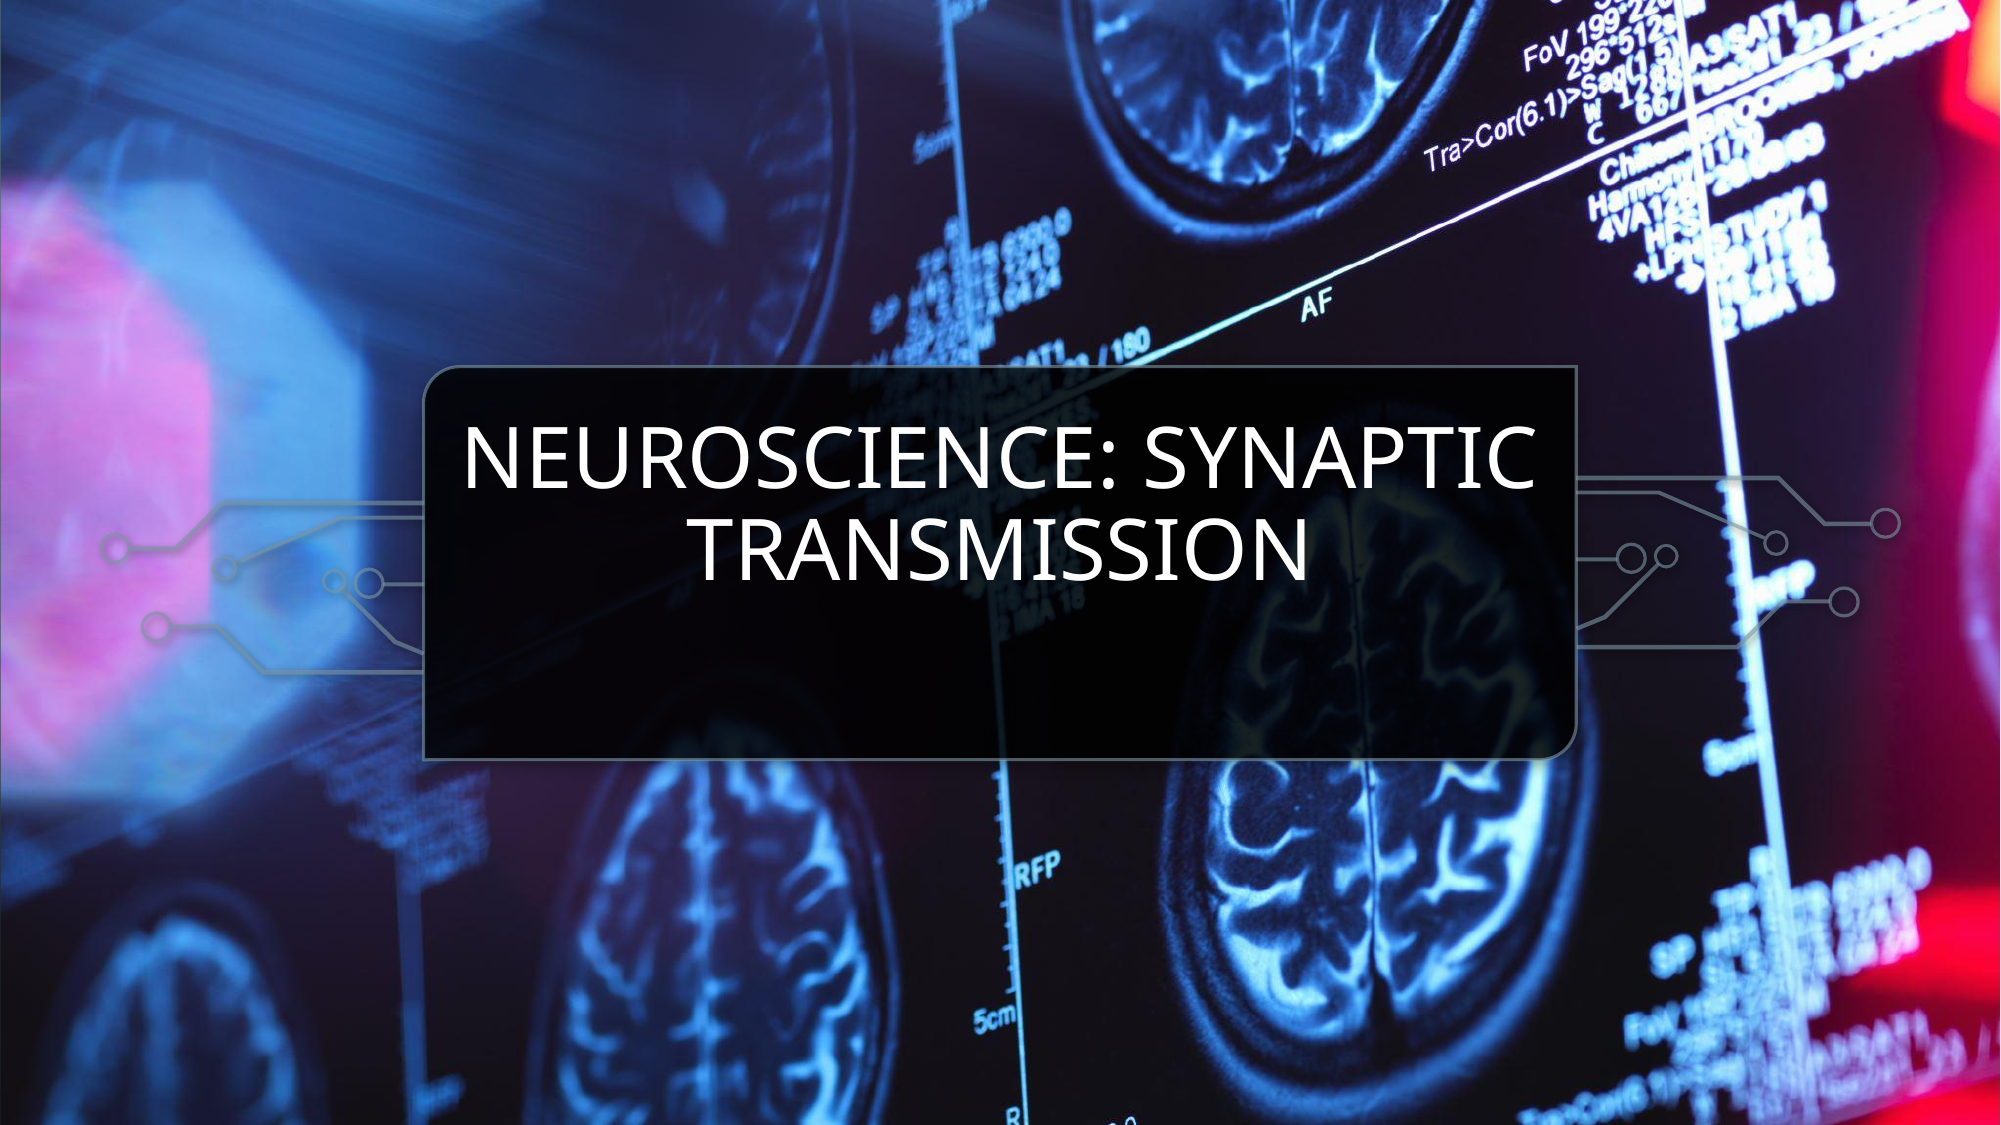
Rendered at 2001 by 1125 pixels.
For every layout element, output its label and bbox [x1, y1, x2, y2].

text_box [99, 366, 1902, 760]
picture [0, 0, 2001, 1125]
